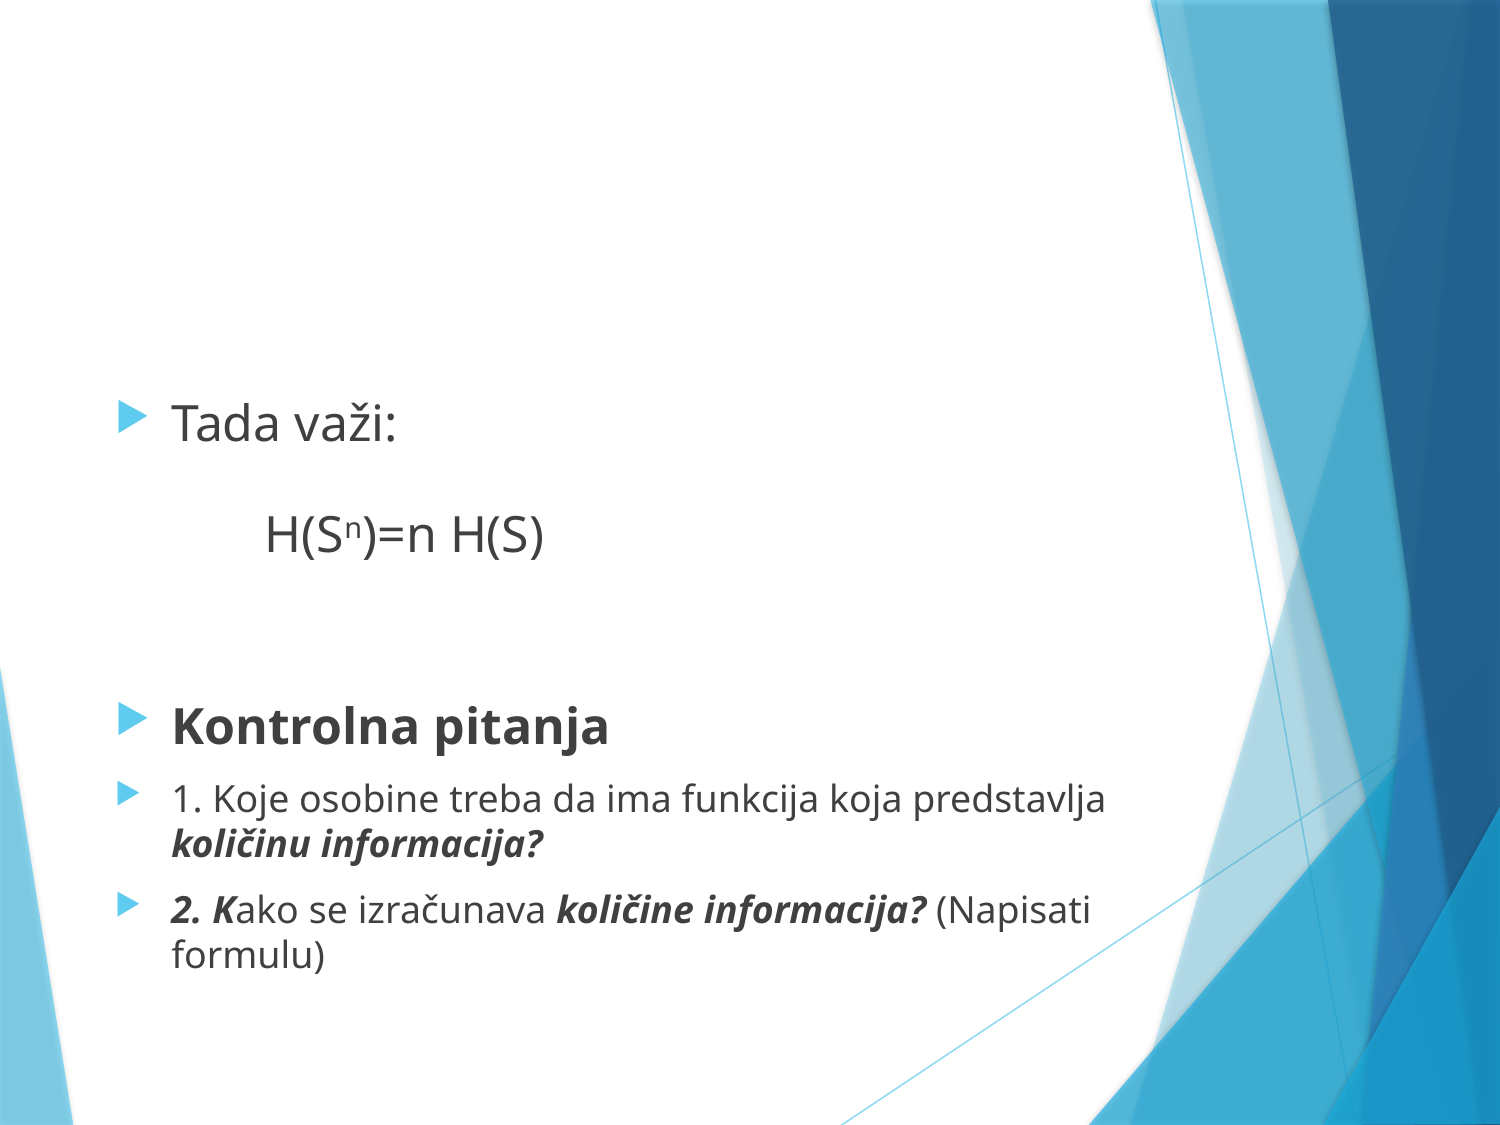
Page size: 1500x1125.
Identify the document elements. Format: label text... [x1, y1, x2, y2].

list Tada važi: H(Sn)=n H(S) Kontrolna pitanja 1. Koje osobine treba da ima funkcija koja predstavlja količinu informacija? 2. Kako se izračunava količine informacija? (Napisati formulu) [99, 354, 1142, 992]
